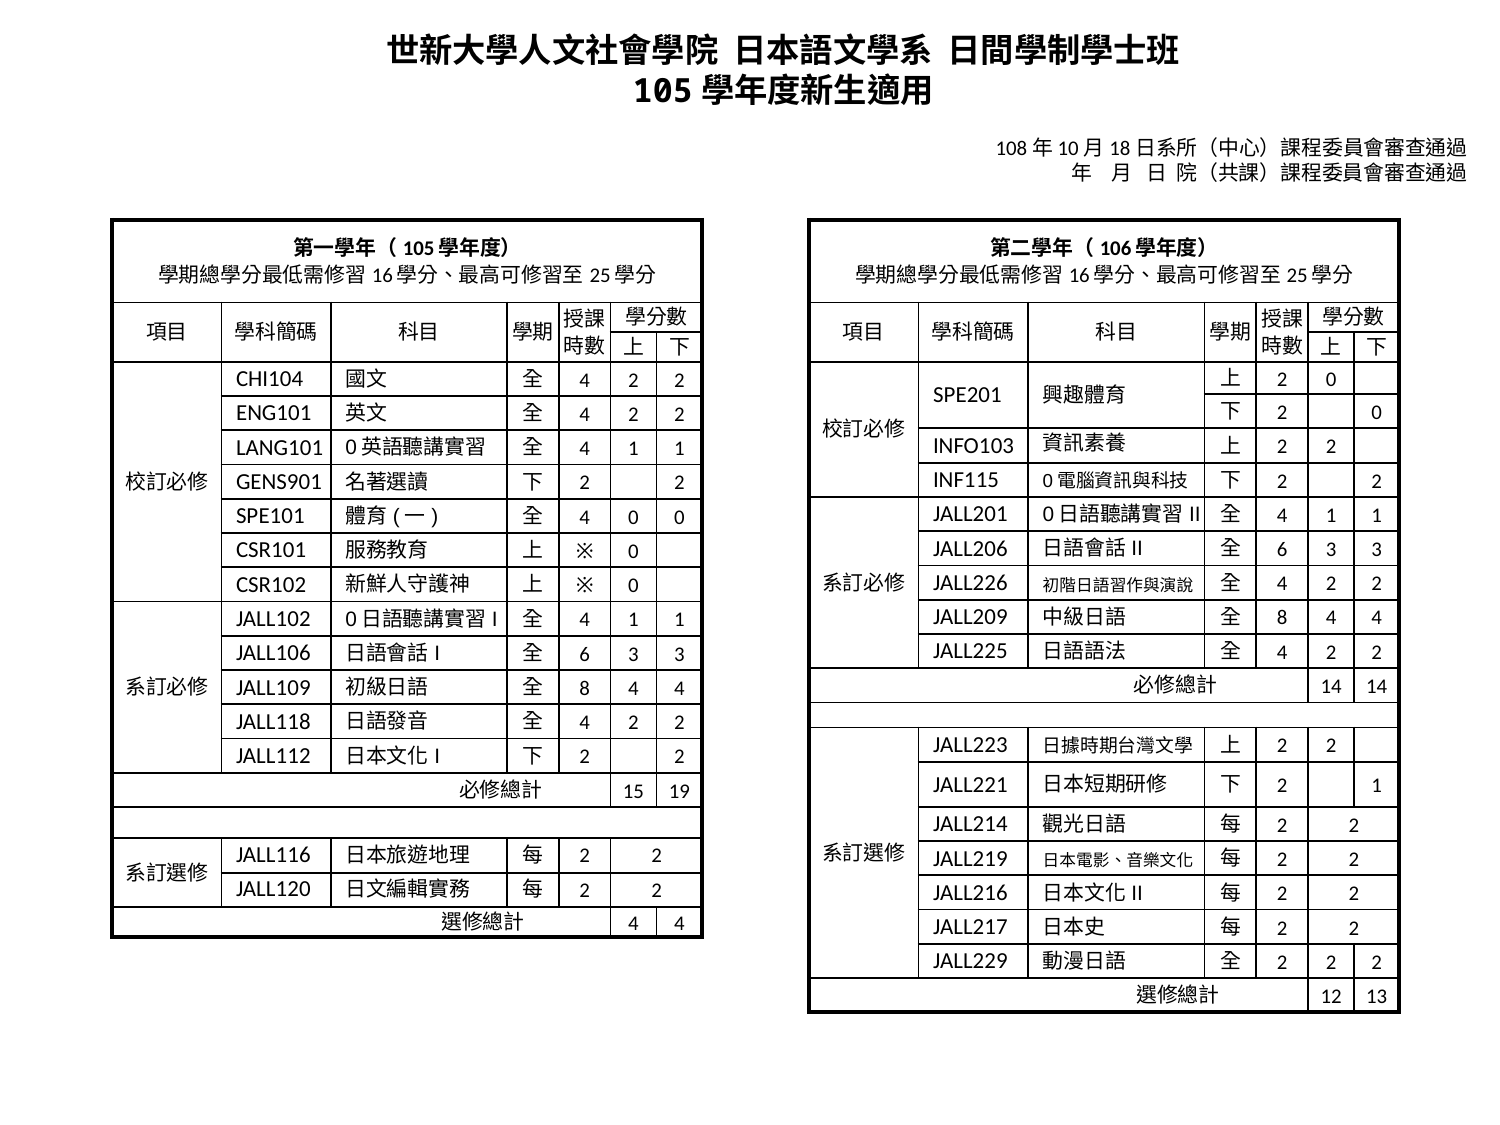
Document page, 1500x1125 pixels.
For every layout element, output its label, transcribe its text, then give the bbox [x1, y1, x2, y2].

table_cell 1 [1309, 498, 1353, 530]
table_cell 每 [508, 839, 558, 872]
table_cell 4 [560, 363, 610, 395]
table_cell 學期 [1205, 303, 1255, 361]
table_cell 日本史 [1029, 910, 1204, 943]
table_cell 2 [1257, 808, 1307, 840]
table_cell 4 [1257, 566, 1307, 599]
table_cell JALL120 [222, 874, 330, 906]
table_cell JALL109 [222, 671, 330, 703]
table_cell 日本旅遊地理 [332, 839, 506, 872]
table_cell 下 [1205, 763, 1255, 806]
table_cell JALL106 [222, 637, 330, 669]
table_cell 學科簡碼 [919, 303, 1027, 361]
table_cell [611, 739, 656, 772]
table_cell 2 [1257, 842, 1307, 874]
table_cell 日本文化I [332, 739, 506, 772]
table_cell 4 [560, 397, 610, 429]
table_cell 全 [508, 602, 558, 635]
table_cell 全 [1205, 566, 1255, 599]
table_cell 系訂選修 [811, 728, 918, 977]
table_cell 4 [611, 908, 656, 935]
table_cell 上 [1309, 333, 1353, 361]
table_cell 全 [508, 397, 558, 429]
table_cell JALL112 [222, 739, 330, 772]
table_cell 全 [1205, 945, 1255, 977]
table_cell 2 [611, 363, 656, 395]
table_cell 系訂必修 [811, 498, 918, 667]
table_cell 英文 [332, 397, 506, 429]
table_cell 4 [1257, 498, 1307, 530]
table_cell JALL219 [919, 842, 1027, 874]
table_cell 授課時數 [1257, 303, 1307, 361]
table_cell 1 [611, 602, 656, 635]
table_cell 新鮮人守護神 [332, 568, 506, 601]
table_cell 2 [611, 705, 656, 738]
table_cell 日語語法 [1029, 635, 1204, 667]
table_cell 2 [560, 839, 610, 872]
table_cell JALL221 [919, 763, 1027, 806]
table_cell CHI104 [222, 363, 330, 395]
table_cell 興趣體育 [1029, 363, 1204, 427]
table_cell 0 [611, 568, 656, 601]
table_cell 國文 [332, 363, 506, 395]
table_cell [657, 534, 700, 566]
table_cell 0 [1309, 363, 1353, 393]
table_cell LANG101 [222, 431, 330, 464]
table_cell 全 [508, 671, 558, 703]
table_cell 觀光日語 [1029, 808, 1204, 840]
table_cell 4 [1355, 601, 1397, 633]
table_cell 下 [1205, 395, 1255, 427]
table_cell 0 [611, 500, 656, 532]
table_cell JALL226 [919, 566, 1027, 599]
table_cell 4 [657, 671, 700, 703]
table_cell 上 [611, 333, 656, 361]
table_cell 必修總計 [114, 774, 610, 806]
table_header 第二學年（106學年度） 學期總學分最低需修習16學分、最高可修習至25學分 [811, 222, 1397, 302]
table_cell 2 [1355, 945, 1397, 977]
table_cell 8 [1257, 601, 1307, 633]
table_cell [1309, 763, 1353, 806]
table_cell 2 [560, 874, 610, 906]
table_cell ENG101 [222, 397, 330, 429]
table_cell 2 [1309, 808, 1397, 840]
table_cell 上 [508, 534, 558, 566]
table_cell 全 [1205, 635, 1255, 667]
table_cell [1355, 363, 1397, 393]
table_cell CSR101 [222, 534, 330, 566]
table_cell 2 [657, 363, 700, 395]
table_cell 下 [1355, 333, 1397, 361]
table_cell 選修總計 [811, 979, 1307, 1010]
table_cell [114, 808, 700, 837]
table_cell INF115 [919, 464, 1027, 496]
table_cell 3 [1309, 532, 1353, 565]
table_cell 2 [657, 739, 700, 772]
table_cell 初階日語習作與演說 [1029, 566, 1204, 599]
table_cell 0電腦資訊與科技 [1029, 464, 1204, 496]
table_cell 2 [1355, 464, 1397, 496]
table_cell CSR102 [222, 568, 330, 601]
table_cell 系訂選修 [114, 839, 221, 906]
table_cell 上 [1205, 728, 1255, 761]
table_cell 2 [657, 705, 700, 738]
table_cell JALL229 [919, 945, 1027, 977]
table_cell JALL118 [222, 705, 330, 738]
table_cell 全 [508, 500, 558, 532]
table_cell 全 [508, 363, 558, 395]
table_cell 2 [1309, 728, 1353, 761]
table_cell 日據時期台灣文學 [1029, 728, 1204, 761]
table_cell 授課時數 [560, 303, 610, 361]
table_cell 1 [611, 431, 656, 464]
table_cell 2 [1257, 363, 1307, 393]
table_cell 2 [1309, 876, 1397, 909]
table_cell SPE201 [919, 363, 1027, 427]
table_cell [1309, 395, 1353, 427]
table_header 第一學年（105學年度） 學期總學分最低需修習16學分、最高可修習至25學分 [114, 222, 700, 302]
table_cell 3 [657, 637, 700, 669]
table_cell 2 [1355, 566, 1397, 599]
table_cell 日本文化II [1029, 876, 1204, 909]
table_cell 0英語聽講實習 [332, 431, 506, 464]
table_cell 2 [1309, 566, 1353, 599]
table_cell 下 [657, 333, 700, 361]
table_cell 下 [508, 739, 558, 772]
table_cell 項目 [811, 303, 918, 361]
table_cell 3 [1355, 532, 1397, 565]
table_cell INFO103 [919, 429, 1027, 462]
table_cell 2 [611, 839, 700, 872]
table_cell JALL225 [919, 635, 1027, 667]
table_cell 2 [657, 465, 700, 498]
table_cell 中級日語 [1029, 601, 1204, 633]
table_cell 2 [1309, 429, 1353, 462]
table_cell GENS901 [222, 465, 330, 498]
table_cell 0日語聽講實習II [1029, 498, 1204, 530]
table_cell 2 [1309, 910, 1397, 943]
table_cell 動漫日語 [1029, 945, 1204, 977]
table_cell 學分數 [1309, 303, 1397, 331]
table_cell 2 [1309, 635, 1353, 667]
table_cell 每 [1205, 842, 1255, 874]
table_cell 日語會話II [1029, 532, 1204, 565]
table_cell 15 [611, 774, 656, 806]
table_cell 4 [560, 500, 610, 532]
table_cell 每 [508, 874, 558, 906]
table_cell 4 [560, 602, 610, 635]
table_cell 0 [611, 534, 656, 566]
table_cell 6 [560, 637, 610, 669]
table_cell JALL201 [919, 498, 1027, 530]
table_cell 2 [1309, 945, 1353, 977]
table_cell JALL214 [919, 808, 1027, 840]
table_cell 2 [1257, 728, 1307, 761]
table_cell 1 [657, 431, 700, 464]
table_cell 4 [560, 431, 610, 464]
table_cell 19 [657, 774, 700, 806]
table_cell 2 [657, 397, 700, 429]
table_cell 12 [1309, 979, 1353, 1010]
table_cell 2 [611, 874, 700, 906]
table_cell 每 [1205, 910, 1255, 943]
table_cell JALL223 [919, 728, 1027, 761]
table_cell 系訂必修 [114, 602, 221, 772]
table_cell 上 [508, 568, 558, 601]
table_cell 上 [1205, 363, 1255, 393]
table_cell 學期 [508, 303, 558, 361]
table_cell JALL116 [222, 839, 330, 872]
table_cell 全 [1205, 498, 1255, 530]
table_cell 2 [1355, 635, 1397, 667]
table_cell 全 [508, 431, 558, 464]
table_cell 2 [1257, 464, 1307, 496]
table_cell 4 [611, 671, 656, 703]
table_cell 下 [1205, 464, 1255, 496]
table_cell 學分數 [611, 303, 700, 331]
table_cell 項目 [114, 303, 221, 361]
table_cell 下 [508, 465, 558, 498]
table_cell 1 [657, 602, 700, 635]
table_cell 2 [1257, 910, 1307, 943]
table_cell 選修總計 [114, 908, 610, 935]
table_cell 服務教育 [332, 534, 506, 566]
table_cell 體育(一) [332, 500, 506, 532]
table_cell 資訊素養 [1029, 429, 1204, 462]
table_cell [657, 568, 700, 601]
table_cell JALL217 [919, 910, 1027, 943]
table_cell [1355, 429, 1397, 462]
table_cell 全 [1205, 601, 1255, 633]
table_cell 14 [1355, 669, 1397, 702]
table_cell 2 [1257, 763, 1307, 806]
table_cell 每 [1205, 808, 1255, 840]
table_cell 校訂必修 [811, 363, 918, 496]
table_cell SPE101 [222, 500, 330, 532]
table_cell 0 [1355, 395, 1397, 427]
table_cell 日語會話I [332, 637, 506, 669]
table_cell 3 [611, 637, 656, 669]
table_cell 校訂必修 [114, 363, 221, 601]
table_cell 科目 [332, 303, 506, 361]
table_cell 科目 [1029, 303, 1204, 361]
table_cell 2 [560, 465, 610, 498]
table_cell 8 [560, 671, 610, 703]
table_cell 每 [1205, 876, 1255, 909]
table_cell 14 [1309, 669, 1353, 702]
table_cell 13 [1355, 979, 1397, 1010]
table_cell 2 [611, 397, 656, 429]
table_cell 0日語聽講實習I [332, 602, 506, 635]
table_cell 2 [1257, 429, 1307, 462]
table_cell 日本短期研修 [1029, 763, 1204, 806]
table_cell 2 [560, 739, 610, 772]
table_cell [611, 465, 656, 498]
table_cell 全 [508, 705, 558, 738]
table_cell 4 [1309, 601, 1353, 633]
table_cell 4 [1257, 635, 1307, 667]
table_cell 初級日語 [332, 671, 506, 703]
table_cell 必修總計 [811, 669, 1307, 702]
table_cell 學科簡碼 [222, 303, 330, 361]
table_cell JALL216 [919, 876, 1027, 909]
table_cell [1355, 728, 1397, 761]
table_cell 日語發音 [332, 705, 506, 738]
table_cell 全 [508, 637, 558, 669]
table_cell 2 [1309, 842, 1397, 874]
table_cell 4 [657, 908, 700, 935]
table_cell 2 [1257, 395, 1307, 427]
table_cell 1 [1355, 498, 1397, 530]
table_cell 日本電影、音樂文化 [1029, 842, 1204, 874]
table_cell JALL209 [919, 601, 1027, 633]
table_cell 1 [1355, 763, 1397, 806]
table_cell 2 [1257, 876, 1307, 909]
text_box 世新大學人文社會學院 日本語文學系 日間學制學士班 105學年度新生適用 108年10月18日系所（中心）課程委員會審查通過 年 月 日 院（共課）課程委員會審查通過 [17, 22, 1483, 192]
table_cell 上 [1205, 429, 1255, 462]
table_cell 全 [1205, 532, 1255, 565]
table_cell JALL206 [919, 532, 1027, 565]
table_cell ※ [560, 568, 610, 601]
table_cell 名著選讀 [332, 465, 506, 498]
table_cell JALL102 [222, 602, 330, 635]
table_cell 4 [560, 705, 610, 738]
table_cell 2 [1257, 945, 1307, 977]
table_cell 0 [657, 500, 700, 532]
table_cell 6 [1257, 532, 1307, 565]
table_cell ※ [560, 534, 610, 566]
table_cell [811, 703, 1397, 727]
table_cell 日文編輯實務 [332, 874, 506, 906]
table_cell [1309, 464, 1353, 496]
